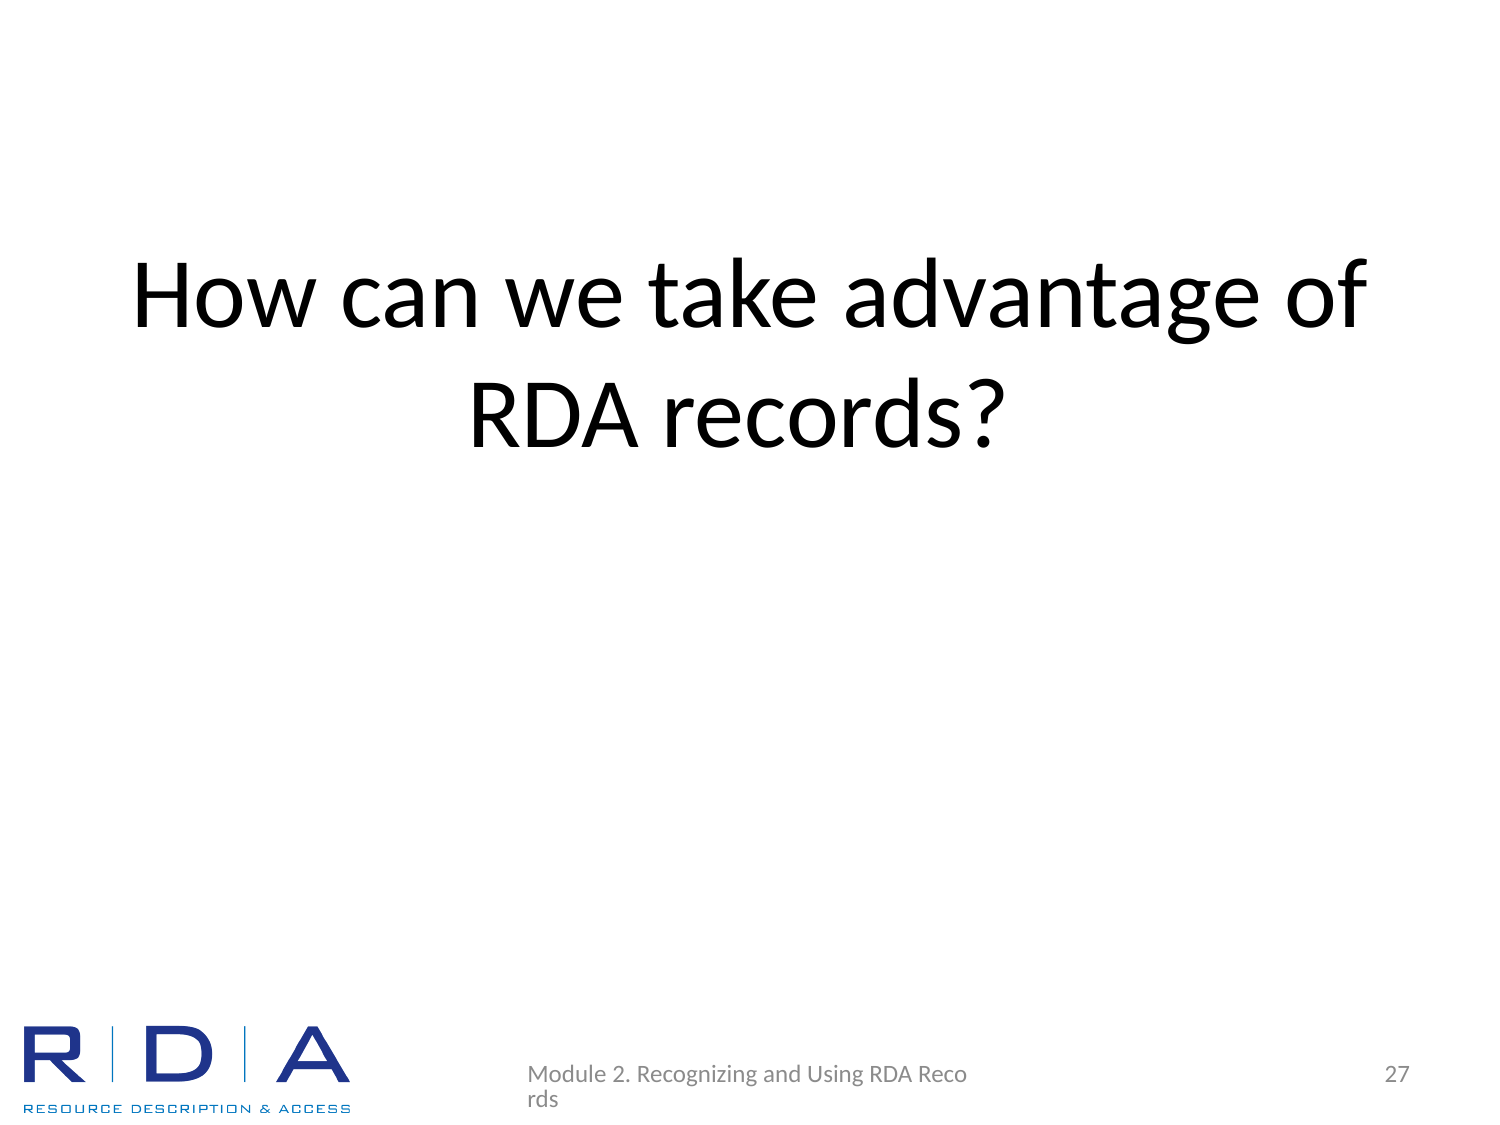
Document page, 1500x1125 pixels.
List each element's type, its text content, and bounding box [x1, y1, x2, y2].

picture [24, 1022, 350, 1113]
slide_number 27 [1074, 1042, 1425, 1103]
footer Module 2. Recognizing and Using RDA Records [512, 1042, 988, 1103]
title How can we take advantage of RDA records? [75, 45, 1425, 650]
